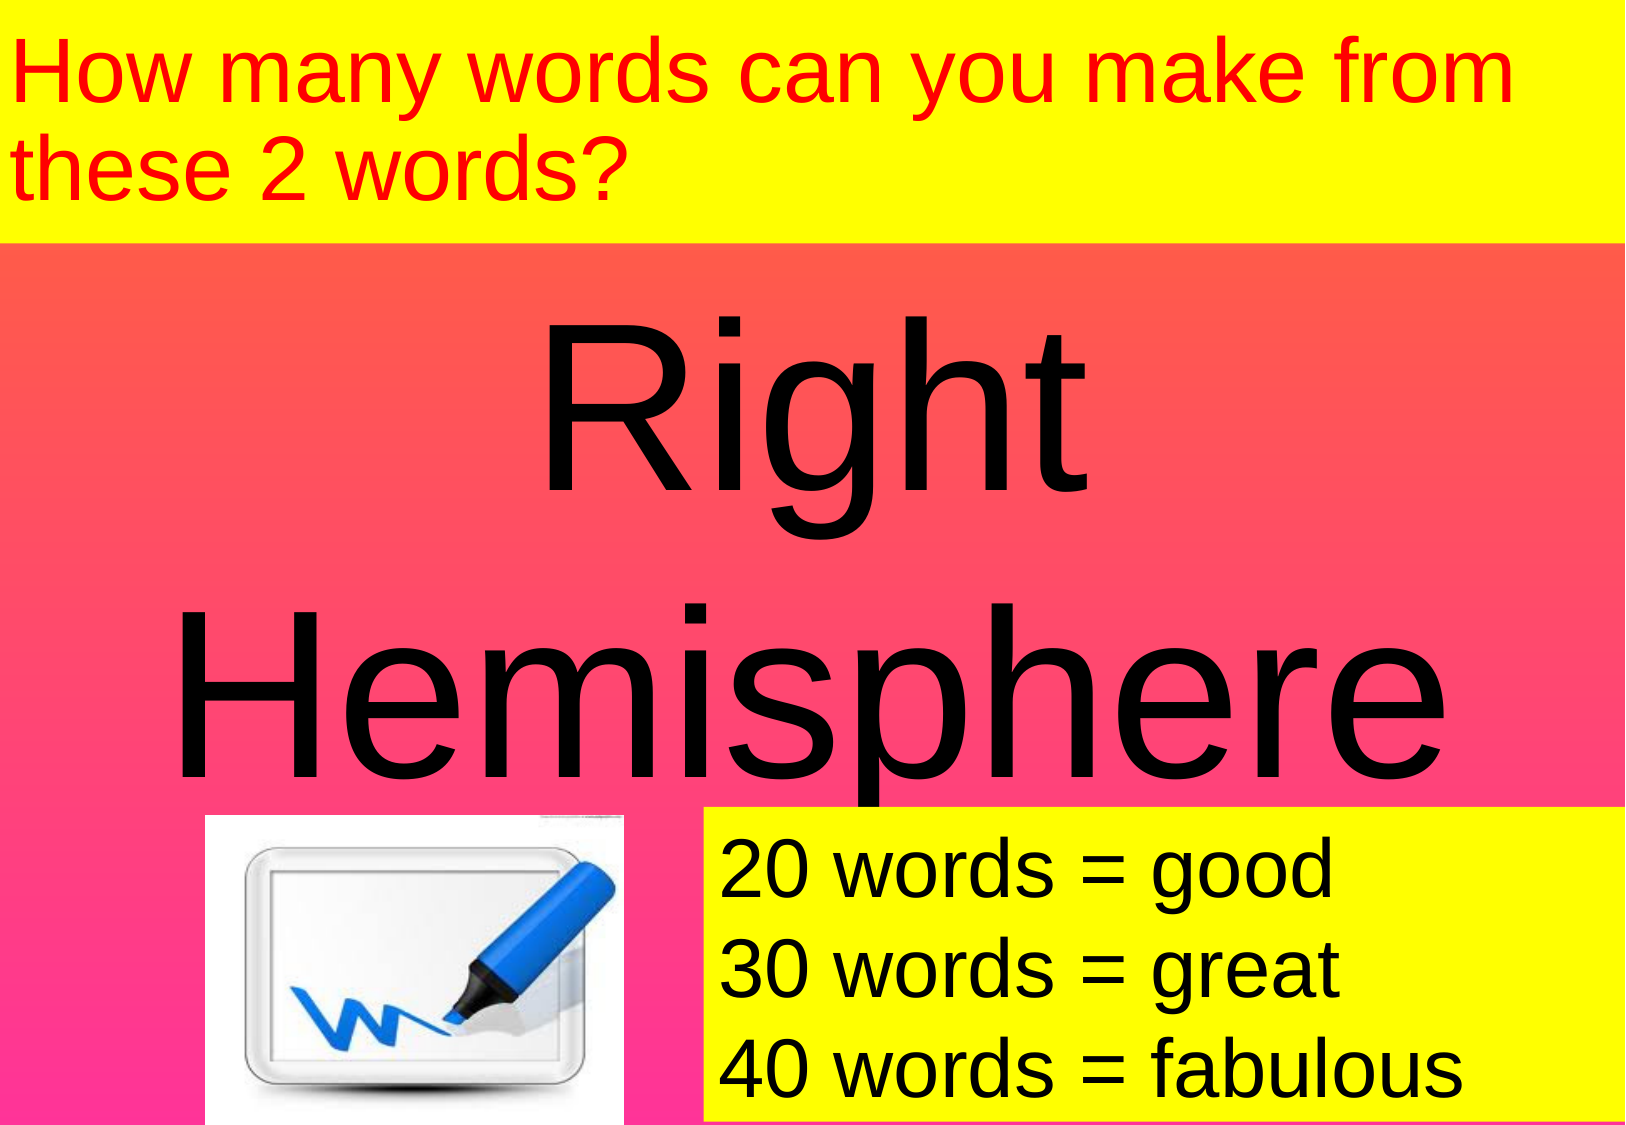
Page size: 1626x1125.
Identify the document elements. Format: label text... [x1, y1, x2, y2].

text_box Right Hemisphere [0, 244, 1625, 834]
picture [205, 815, 624, 1125]
text_box 20 words = good 30 words = great 40 words = fabulous [703, 806, 1625, 1122]
title How many words can you make from these 2 words? [0, 0, 1625, 244]
